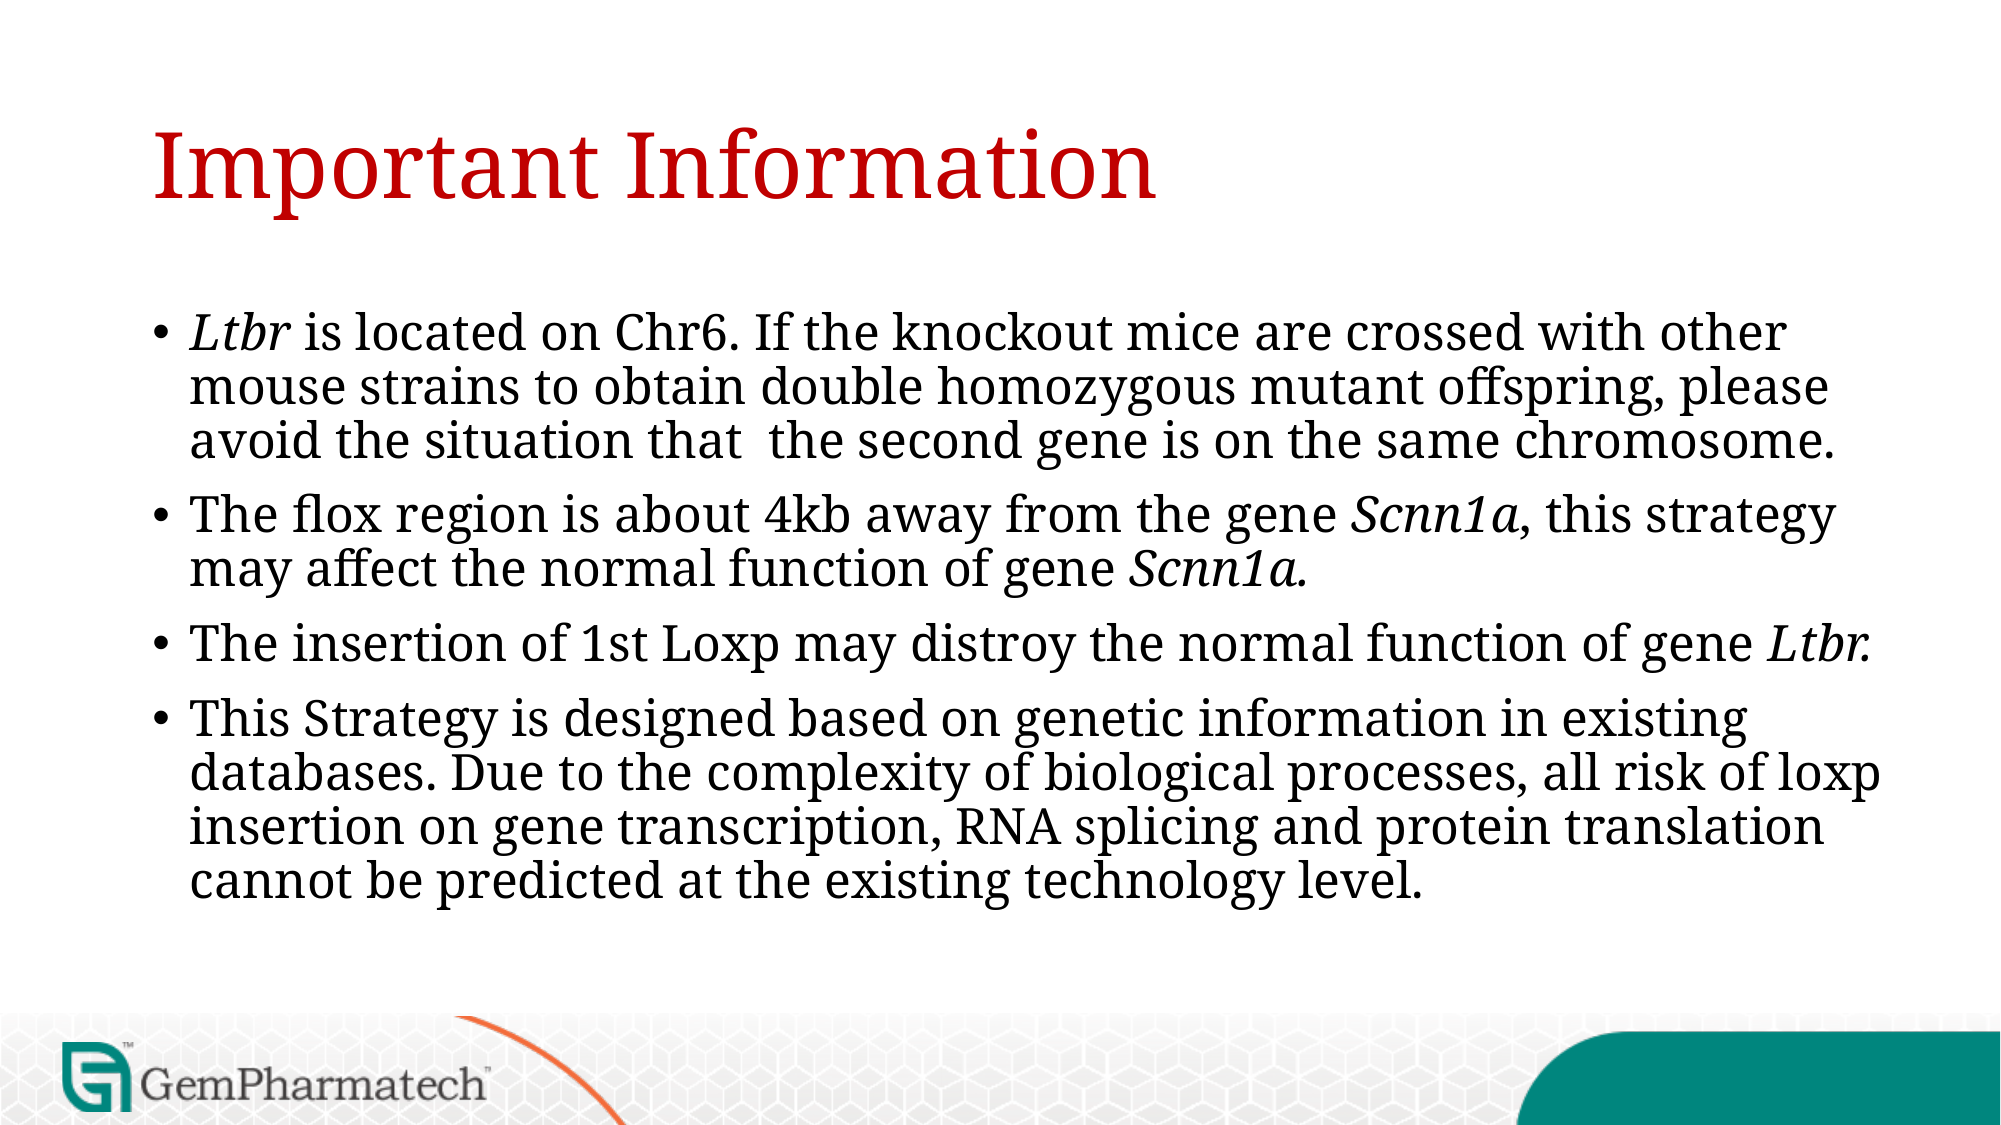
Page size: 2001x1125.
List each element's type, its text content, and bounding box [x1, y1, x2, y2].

list Ltbr is located on Chr6. If the knockout mice are crossed with other mouse strains to obtain double homozygous mutant offspring, please avoid the situation that the second gene is on the same chromosome. The flox region is about 4kb away from the gene Scnn1a, this strategy may affect the normal function of gene Scnn1a. The insertion of 1st Loxp may distroy the normal function of gene Ltbr. This Strategy is designed based on genetic information in existing databases. Due to the complexity of biological processes, all risk of loxp insertion on gene transcription, RNA splicing and protein translation cannot be predicted at the existing technology level. [137, 299, 1958, 1014]
title Important Information [137, 59, 1863, 278]
picture [0, 1013, 2000, 1125]
